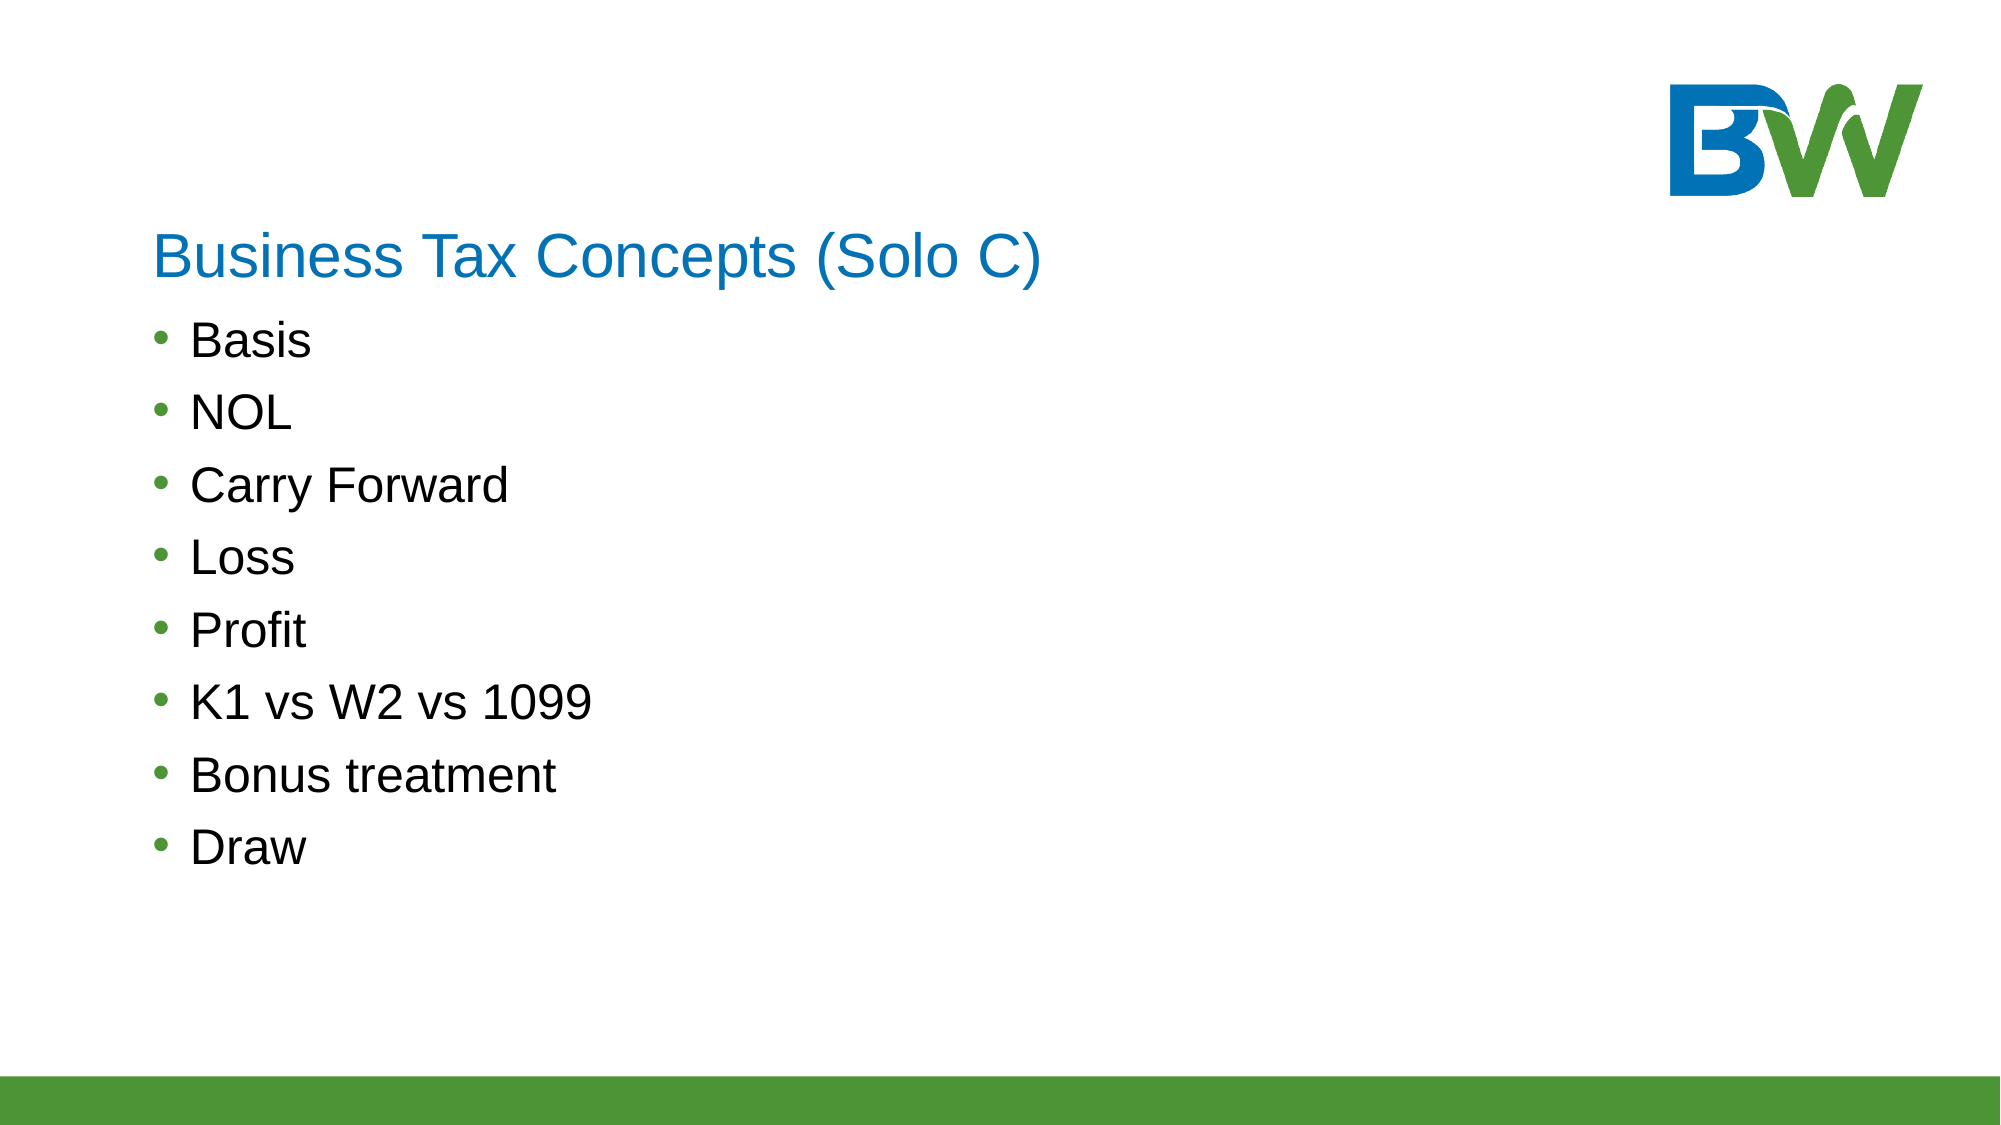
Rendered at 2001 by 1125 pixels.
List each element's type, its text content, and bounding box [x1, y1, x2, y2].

picture [1637, 58, 1946, 221]
title Business Tax Concepts (Solo C) [137, 82, 1863, 300]
list Basis NOL Carry Forward Loss Profit K1 vs W2 vs 1099 Bonus treatment Draw [137, 300, 1863, 1014]
